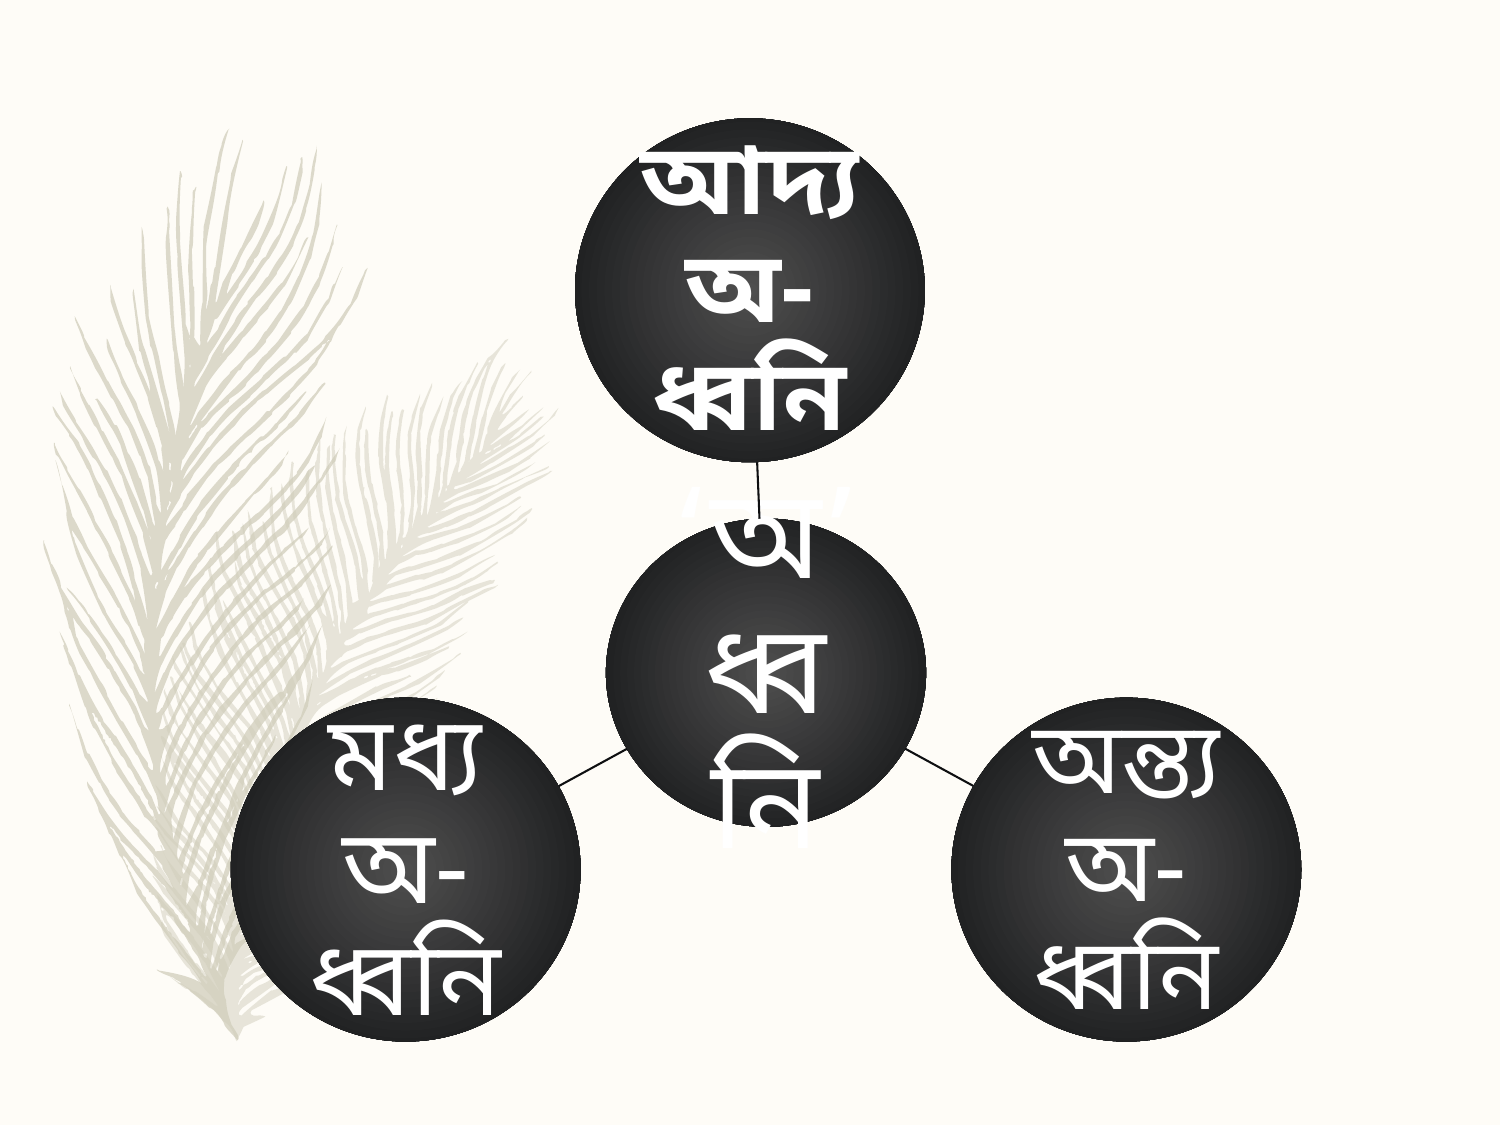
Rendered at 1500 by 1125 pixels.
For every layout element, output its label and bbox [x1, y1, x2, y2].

text_box [134, 123, 1398, 1025]
